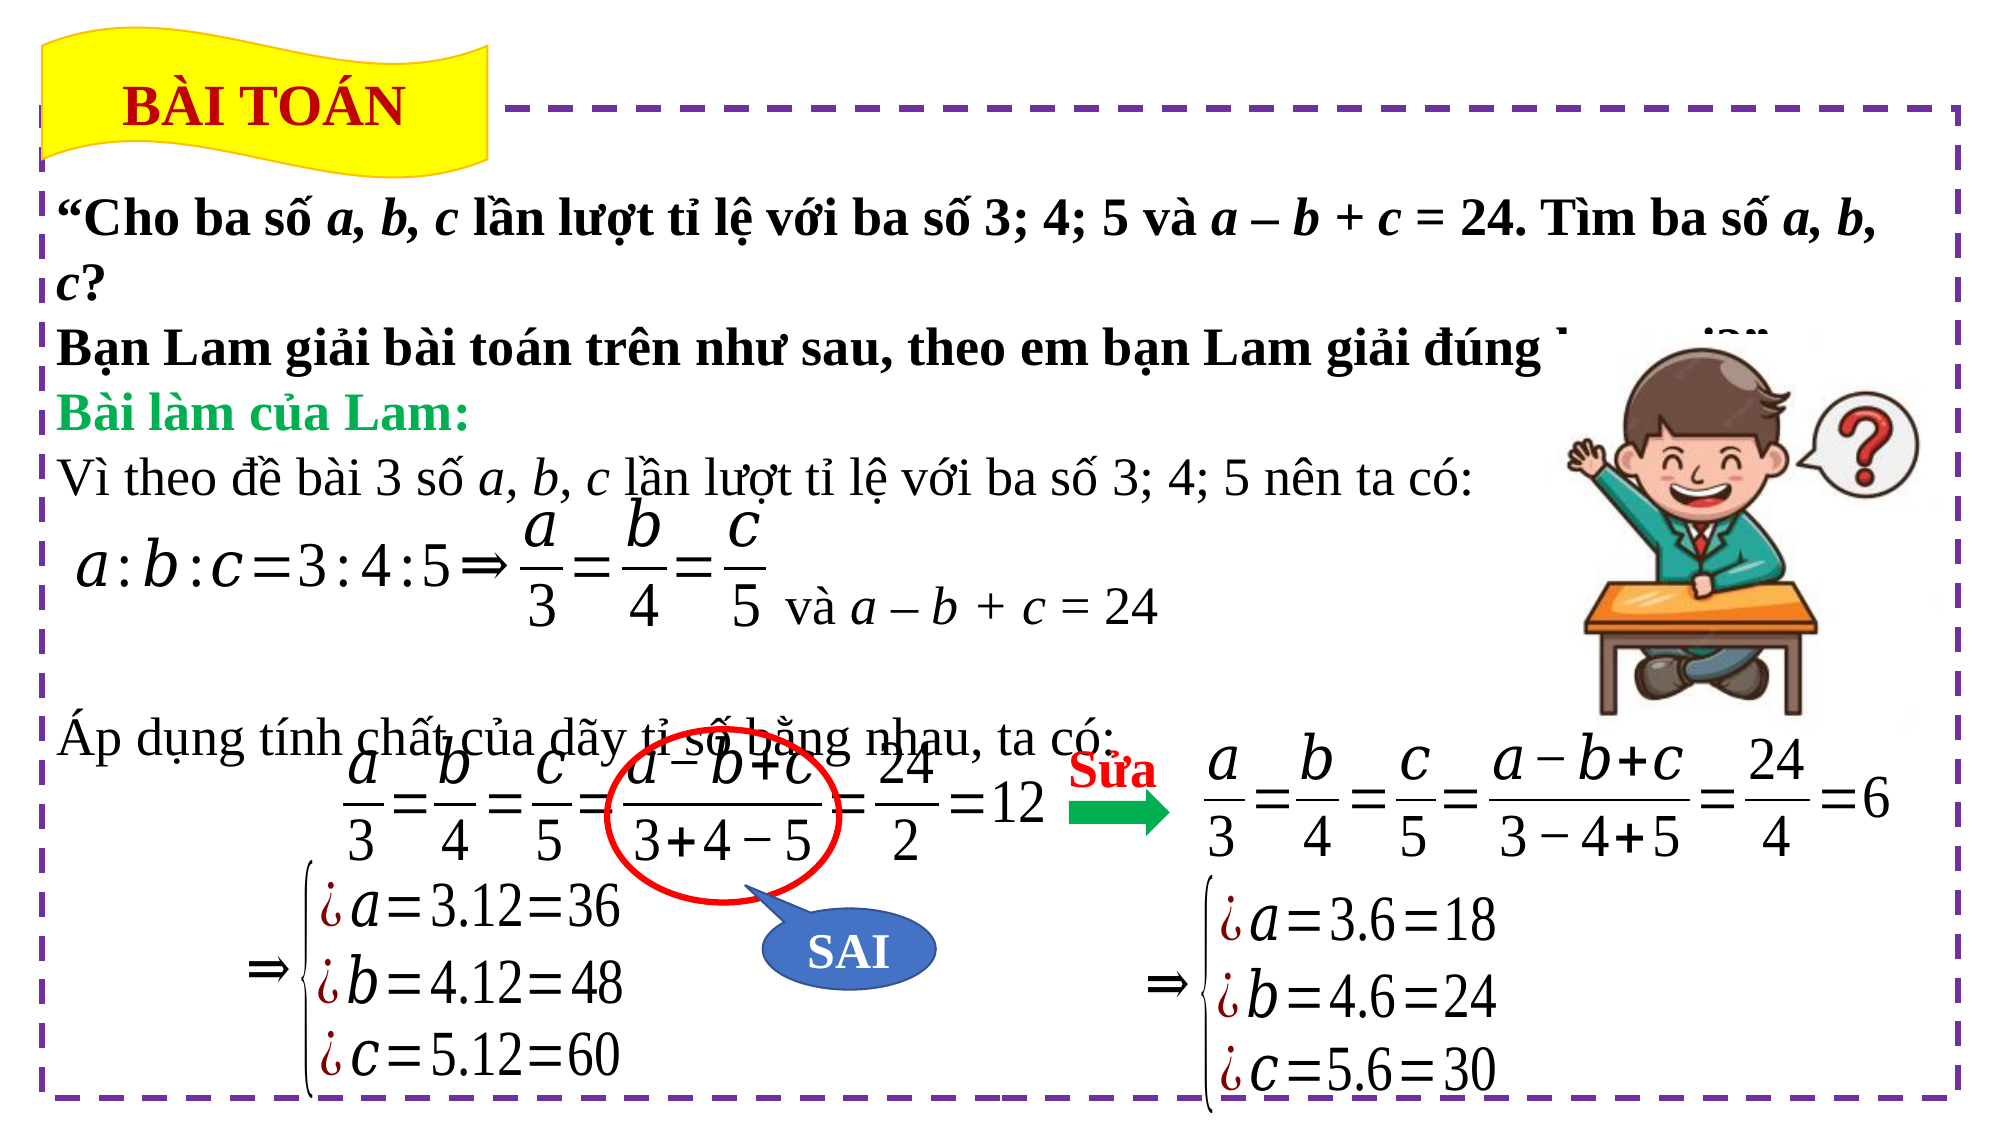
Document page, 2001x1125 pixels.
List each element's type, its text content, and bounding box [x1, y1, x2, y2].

text_box [1068, 806, 1170, 836]
text_box “Cho ba số a, b, c lần lượt tỉ lệ với ba số 3; 4; 5 và a – b + c = 24. Tìm ba số a, b, c? Bạn Lam giải bài toán trên như sau, theo em bạn Lam giải đúng hay sai?” Bài làm của Lam: Vì theo đề bài 3 số a, b, c lần lượt tỉ lệ với ba số 3; 4; 5 nên ta có: và a – b + c = 24 Áp dụng tính chất của dãy tỉ số bằng nhau, ta có: [41, 107, 1959, 1099]
picture [1546, 334, 1941, 730]
text_box BÀI TOÁN [41, 26, 489, 179]
text_box [606, 728, 841, 904]
text_box Sửa [1053, 725, 1198, 806]
text_box SAI [744, 884, 937, 991]
